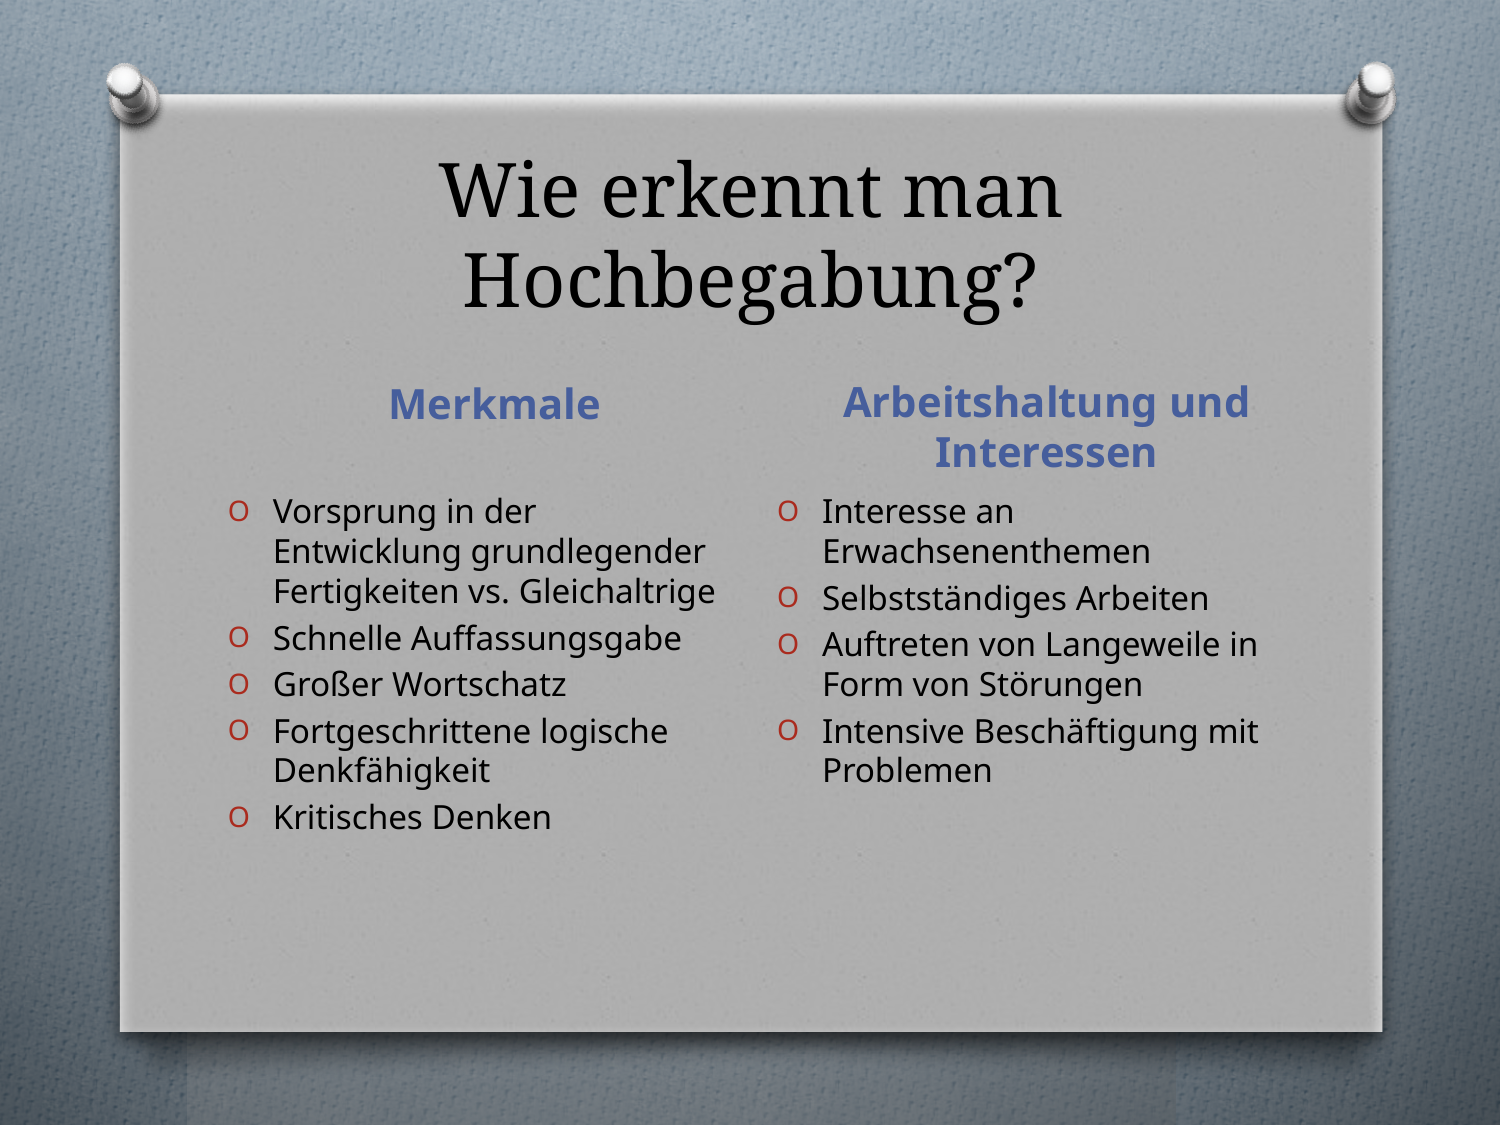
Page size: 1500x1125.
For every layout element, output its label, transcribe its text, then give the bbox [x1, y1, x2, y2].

picture [75, 29, 198, 153]
title Wie erkennt man Hochbegabung? [179, 134, 1323, 332]
list Vorsprung in der Entwicklung grundlegender Fertigkeiten vs. Gleichaltrige Schnelle Auffassungsgabe Großer Wortschatz Fortgeschrittene logische Denkfähigkeit Kritisches Denken [213, 483, 743, 939]
list Arbeitshaltung und Interessen [805, 348, 1289, 483]
picture [1317, 35, 1439, 156]
list Merkmale [253, 349, 737, 436]
list Interesse an Erwachsenenthemen Selbstständiges Arbeiten Auftreten von Langeweile in Form von Störungen Intensive Beschäftigung mit Problemen [761, 483, 1292, 940]
